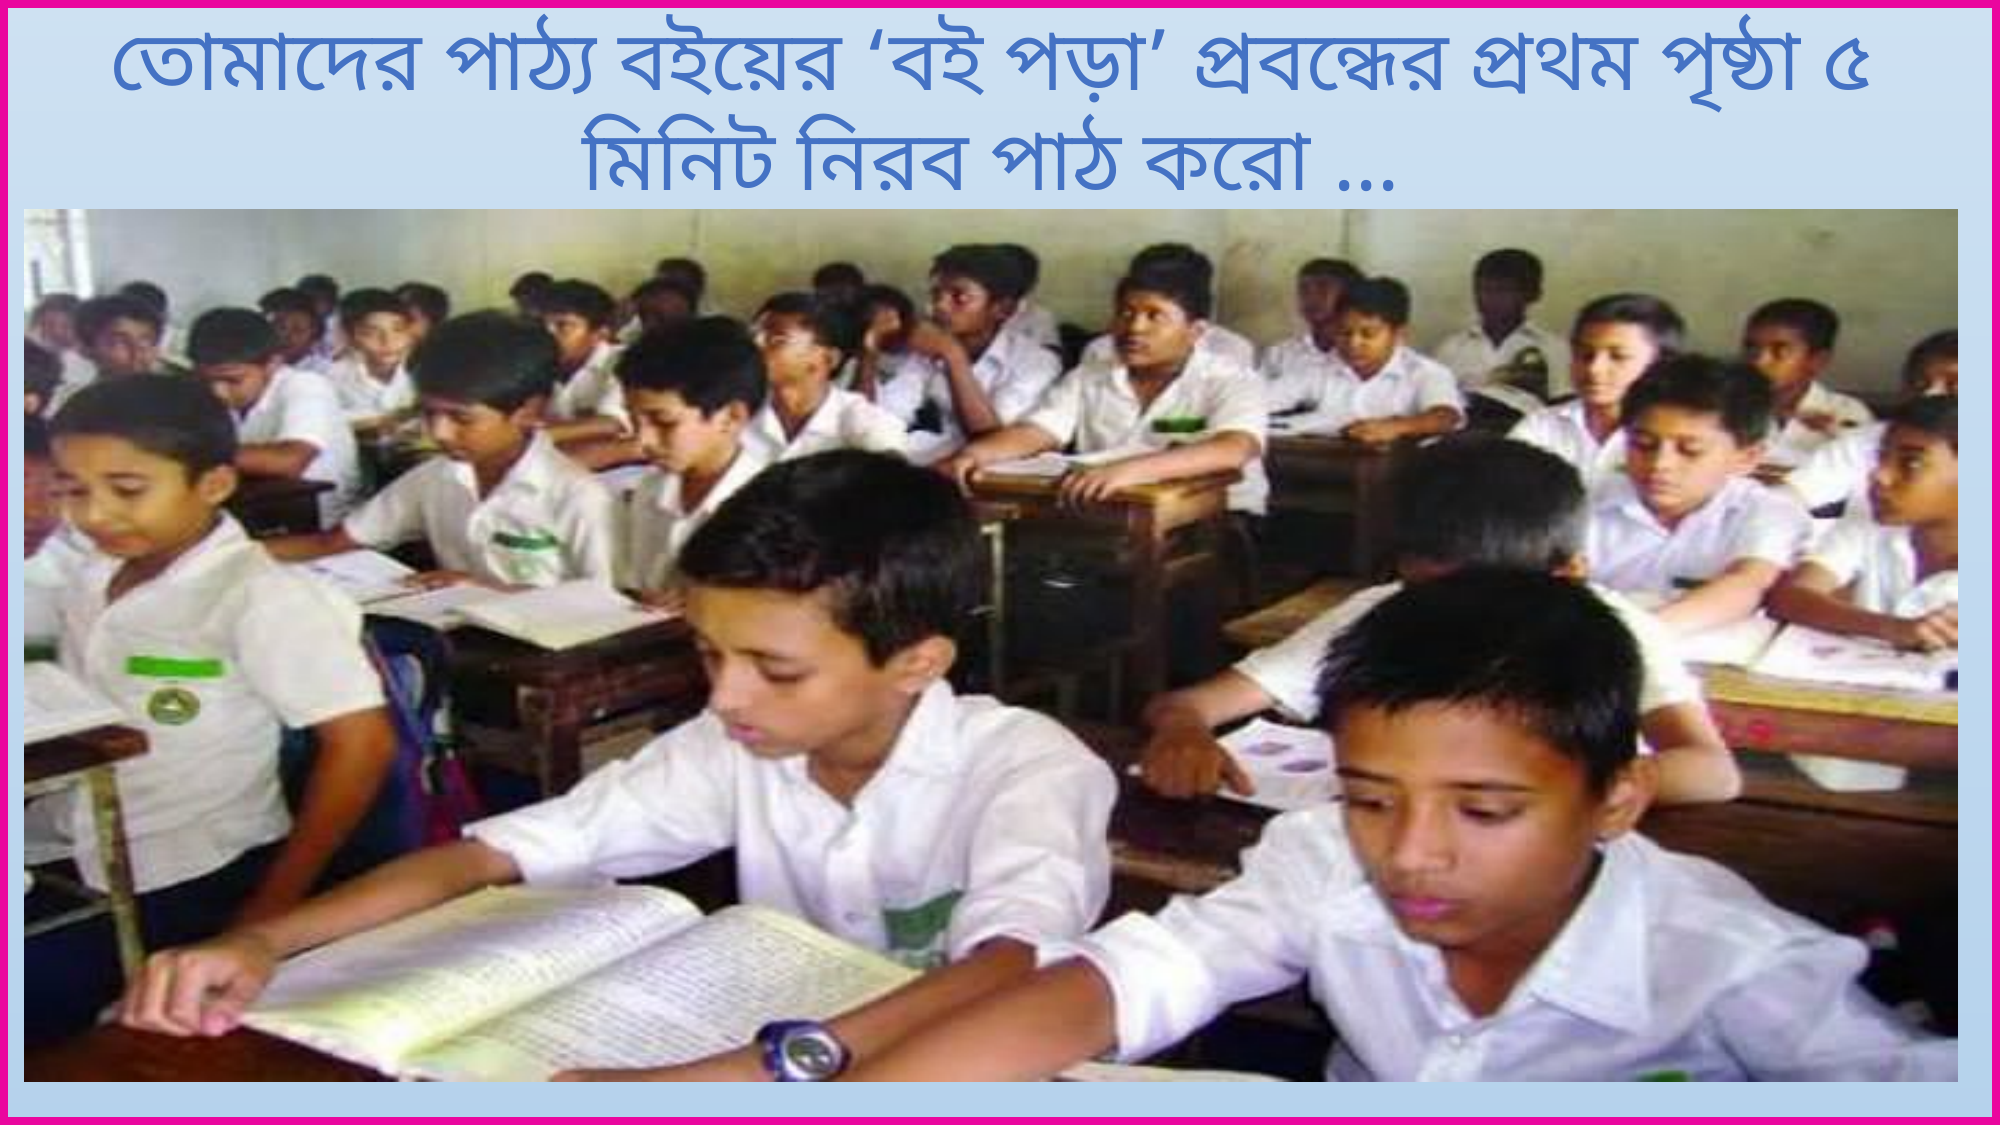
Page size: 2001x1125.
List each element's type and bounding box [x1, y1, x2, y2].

text_box [24, 0, 1958, 1082]
text_box [0, 0, 2000, 1125]
